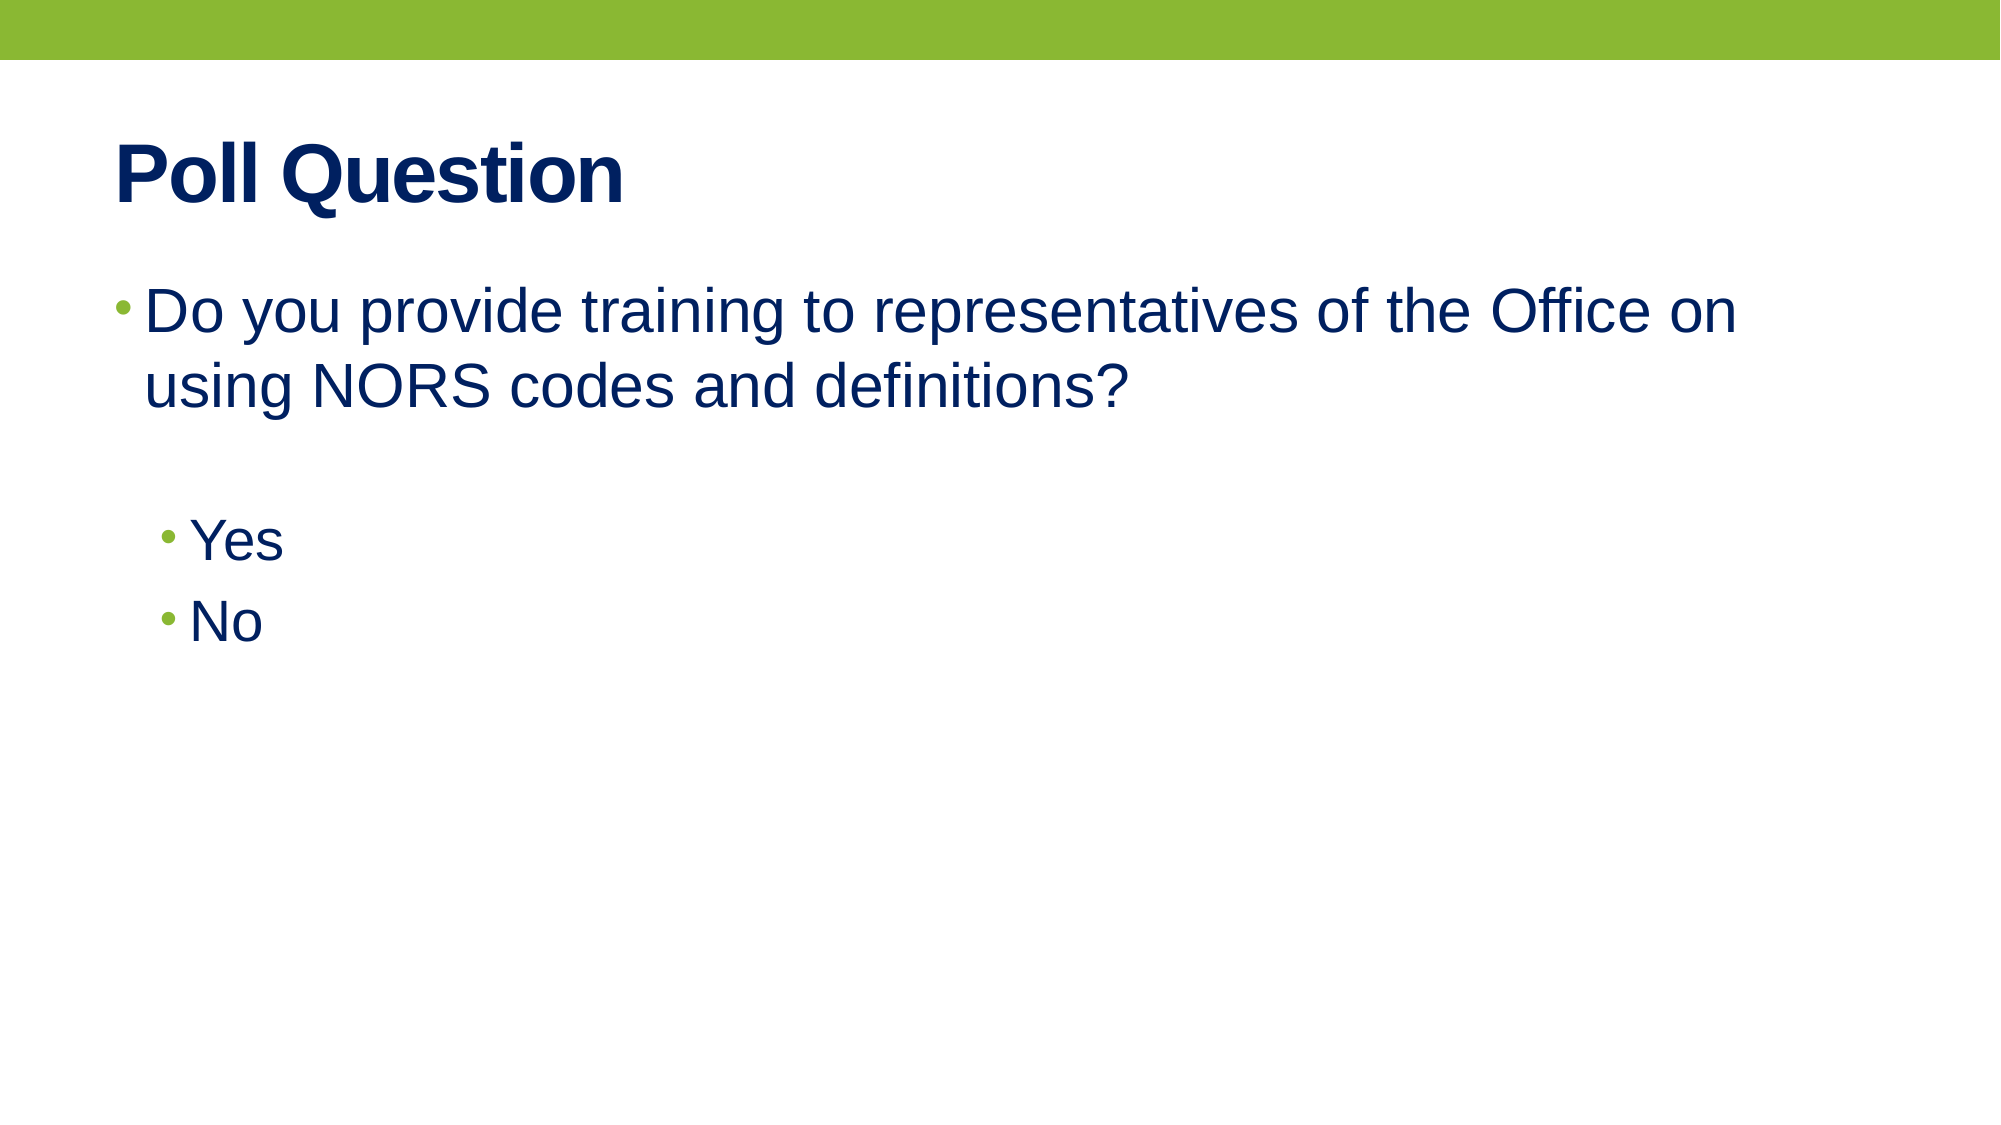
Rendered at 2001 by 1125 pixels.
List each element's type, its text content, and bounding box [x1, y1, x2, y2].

title Poll Question [99, 87, 1900, 250]
list Do you provide training to representatives of the Office on using NORS codes and definitions? Yes No [99, 262, 1901, 1063]
